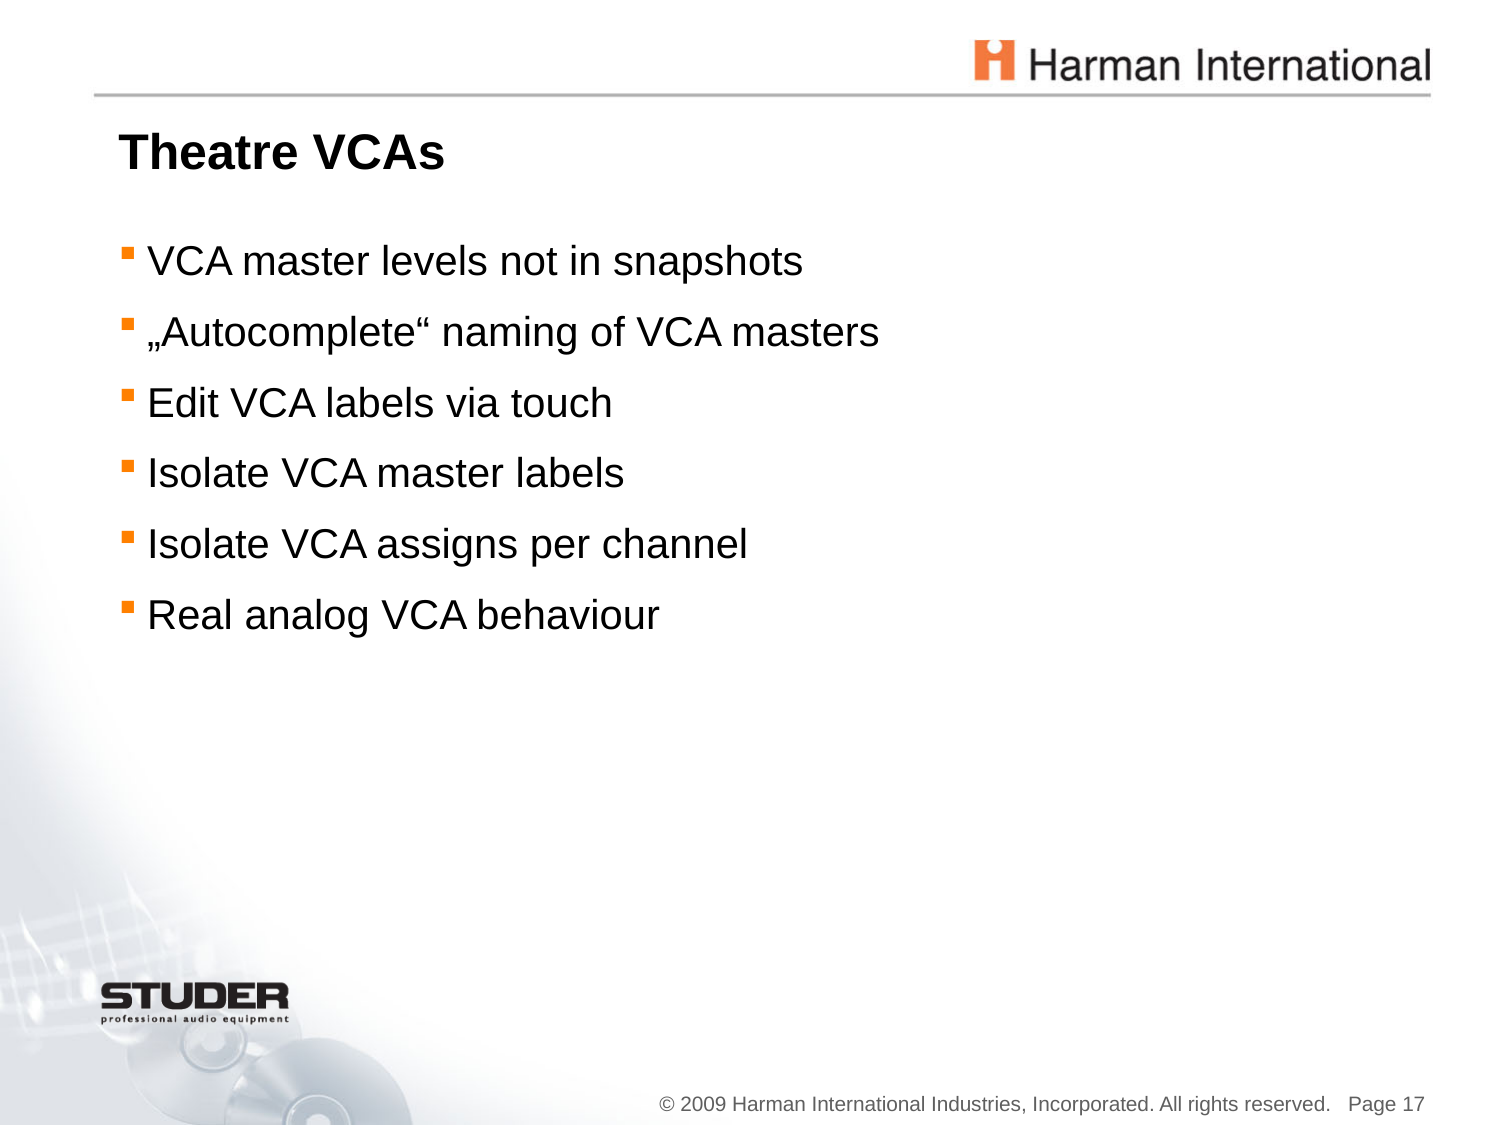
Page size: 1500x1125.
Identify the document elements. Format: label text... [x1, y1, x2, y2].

title Theatre VCAs [103, 111, 1428, 188]
picture [0, 0, 1500, 1125]
list VCA master levels not in snapshots „Autocomplete“ naming of VCA masters Edit VCA labels via touch Isolate VCA master labels Isolate VCA assigns per channel Real analog VCA behaviour [103, 225, 1428, 903]
